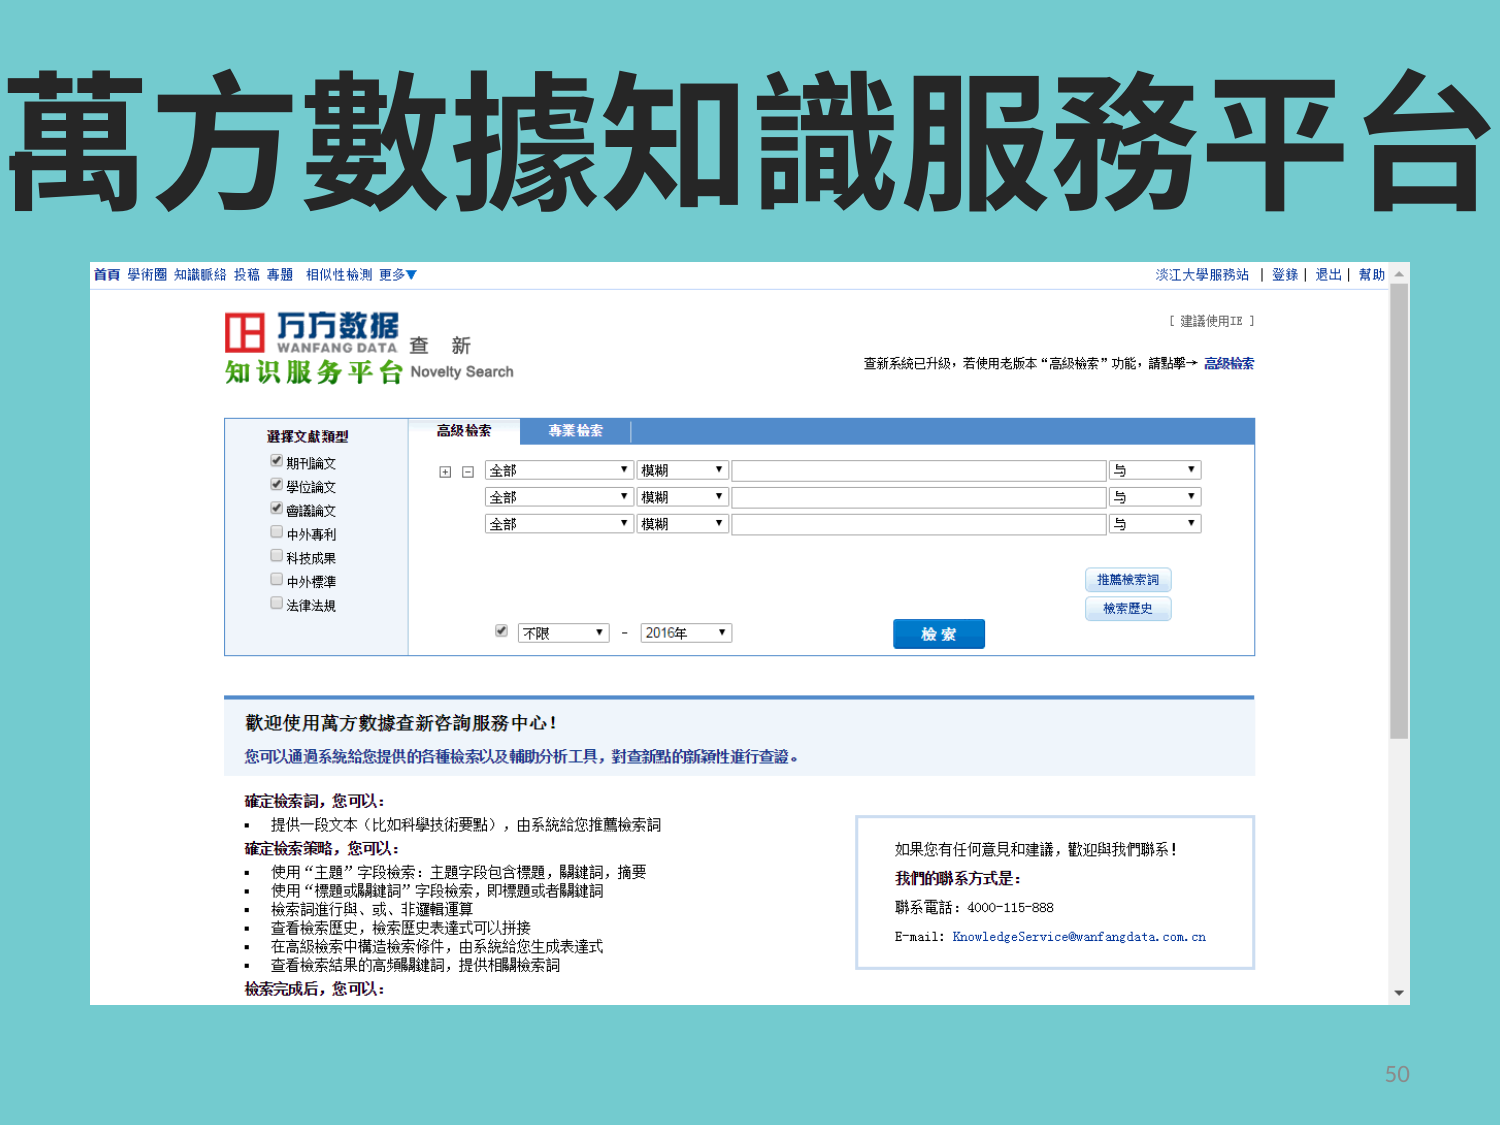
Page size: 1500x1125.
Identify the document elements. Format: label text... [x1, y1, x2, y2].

slide_number 50 [1074, 1042, 1425, 1103]
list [89, 262, 1411, 1006]
title 萬方數據知識服務平台 [0, 37, 1500, 241]
